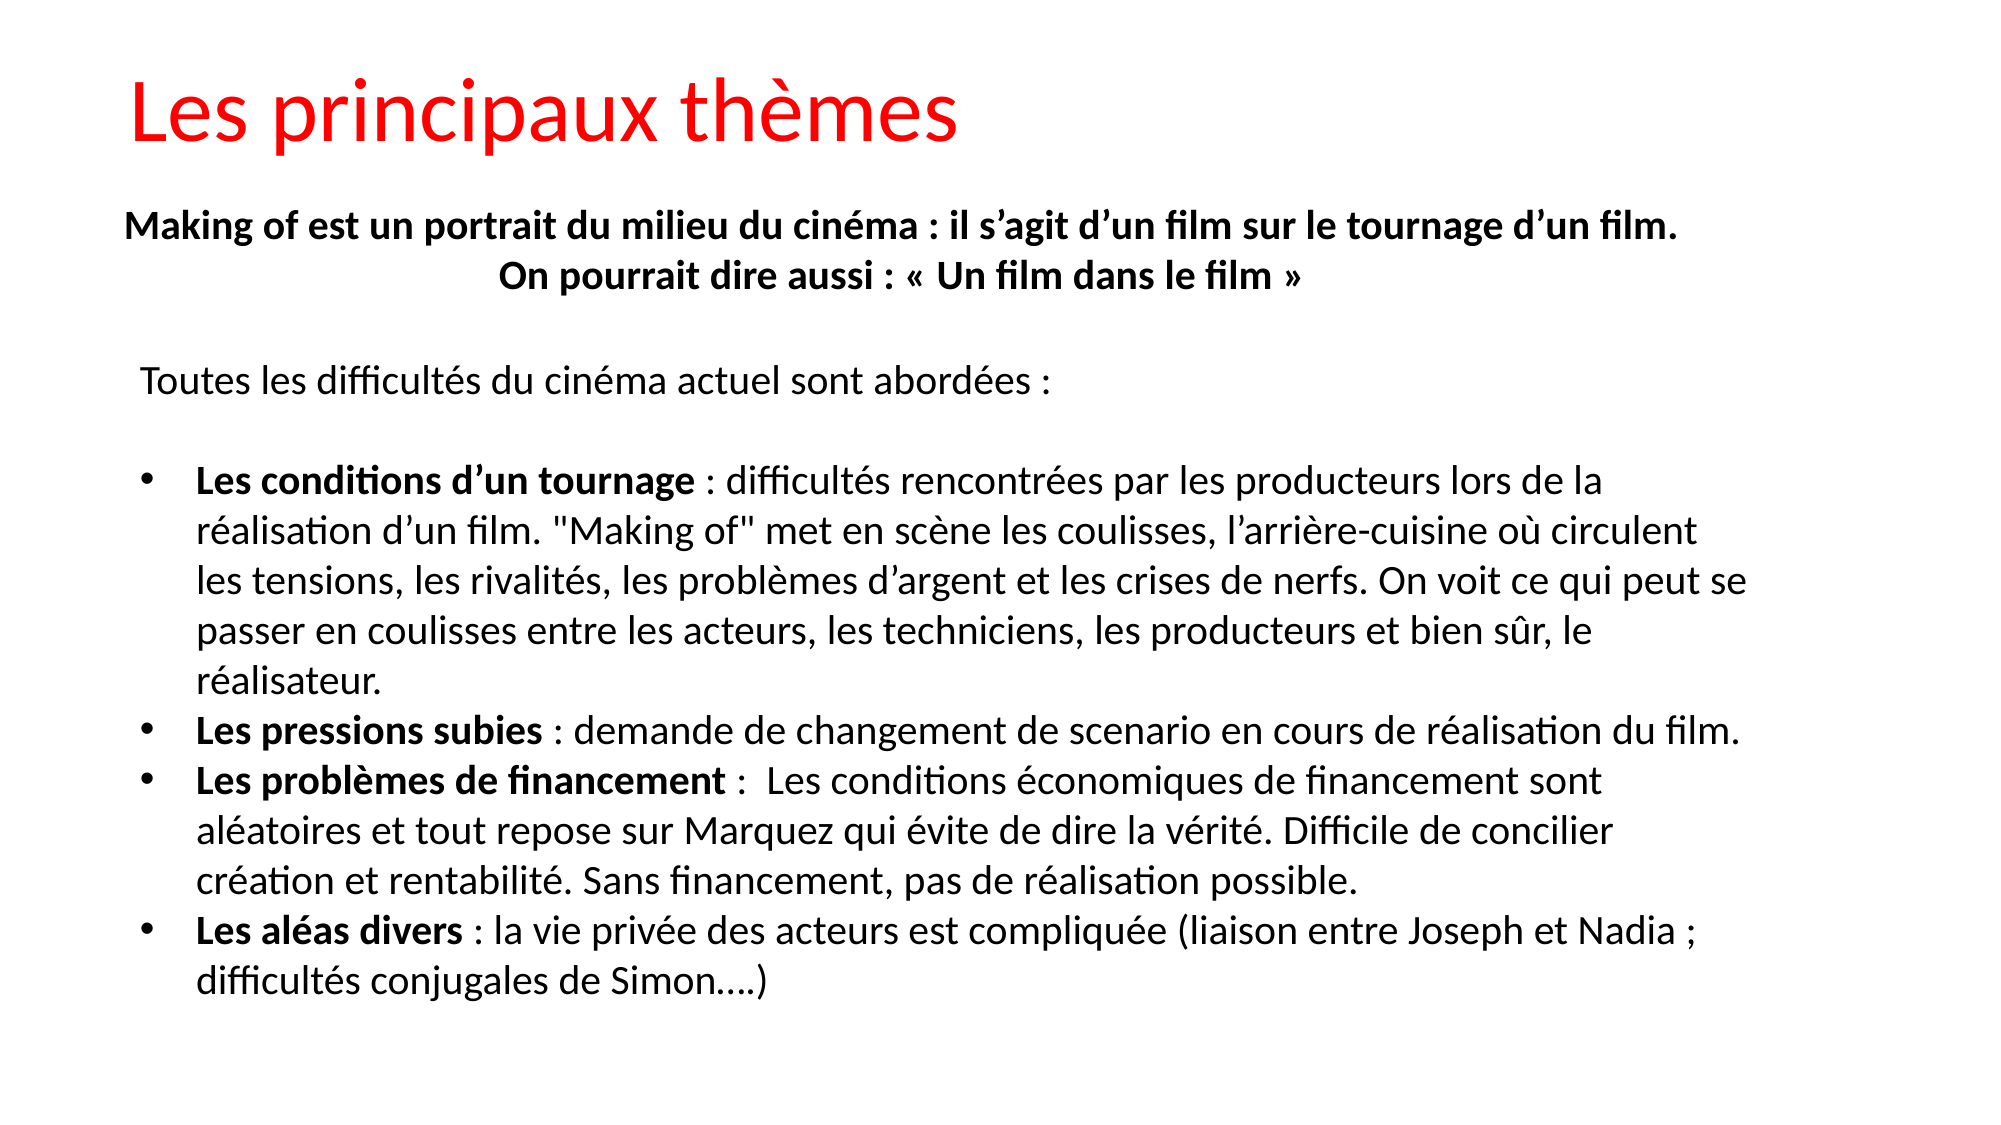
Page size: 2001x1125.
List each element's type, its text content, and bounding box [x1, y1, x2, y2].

text_box Les principaux thèmes [114, 42, 976, 167]
text_box Making of est un portrait du milieu du cinéma : il s’agit d’un film sur le tournage d’un film. On pourrait dire aussi : « Un film dans le film » [109, 190, 1695, 306]
text_box Toutes les difficultés du cinéma actuel sont abordées : Les conditions d’un tournage : difficultés rencontrées par les producteurs lors de la réalisation d’un film. "Making of" met en scène les coulisses, l’arrière-cuisine où circulent les tensions, les rivalités, les problèmes d’argent et les crises de nerfs. On voit ce qui peut se passer en coulisses entre les acteurs, les techniciens, les producteurs et bien sûr, le réalisateur. Les pressions subies : demande de changement de scenario en cours de réalisation du film. Les problèmes de financement : Les conditions économiques de financement sont aléatoires et tout repose sur Marquez qui évite de dire la vérité. Difficile de concilier création et rentabilité. Sans financement, pas de réalisation possible. Les aléas divers : la vie privée des acteurs est compliquée (liaison entre Joseph et Nadia ; difficultés conjugales de Simon….) [124, 345, 1768, 1011]
